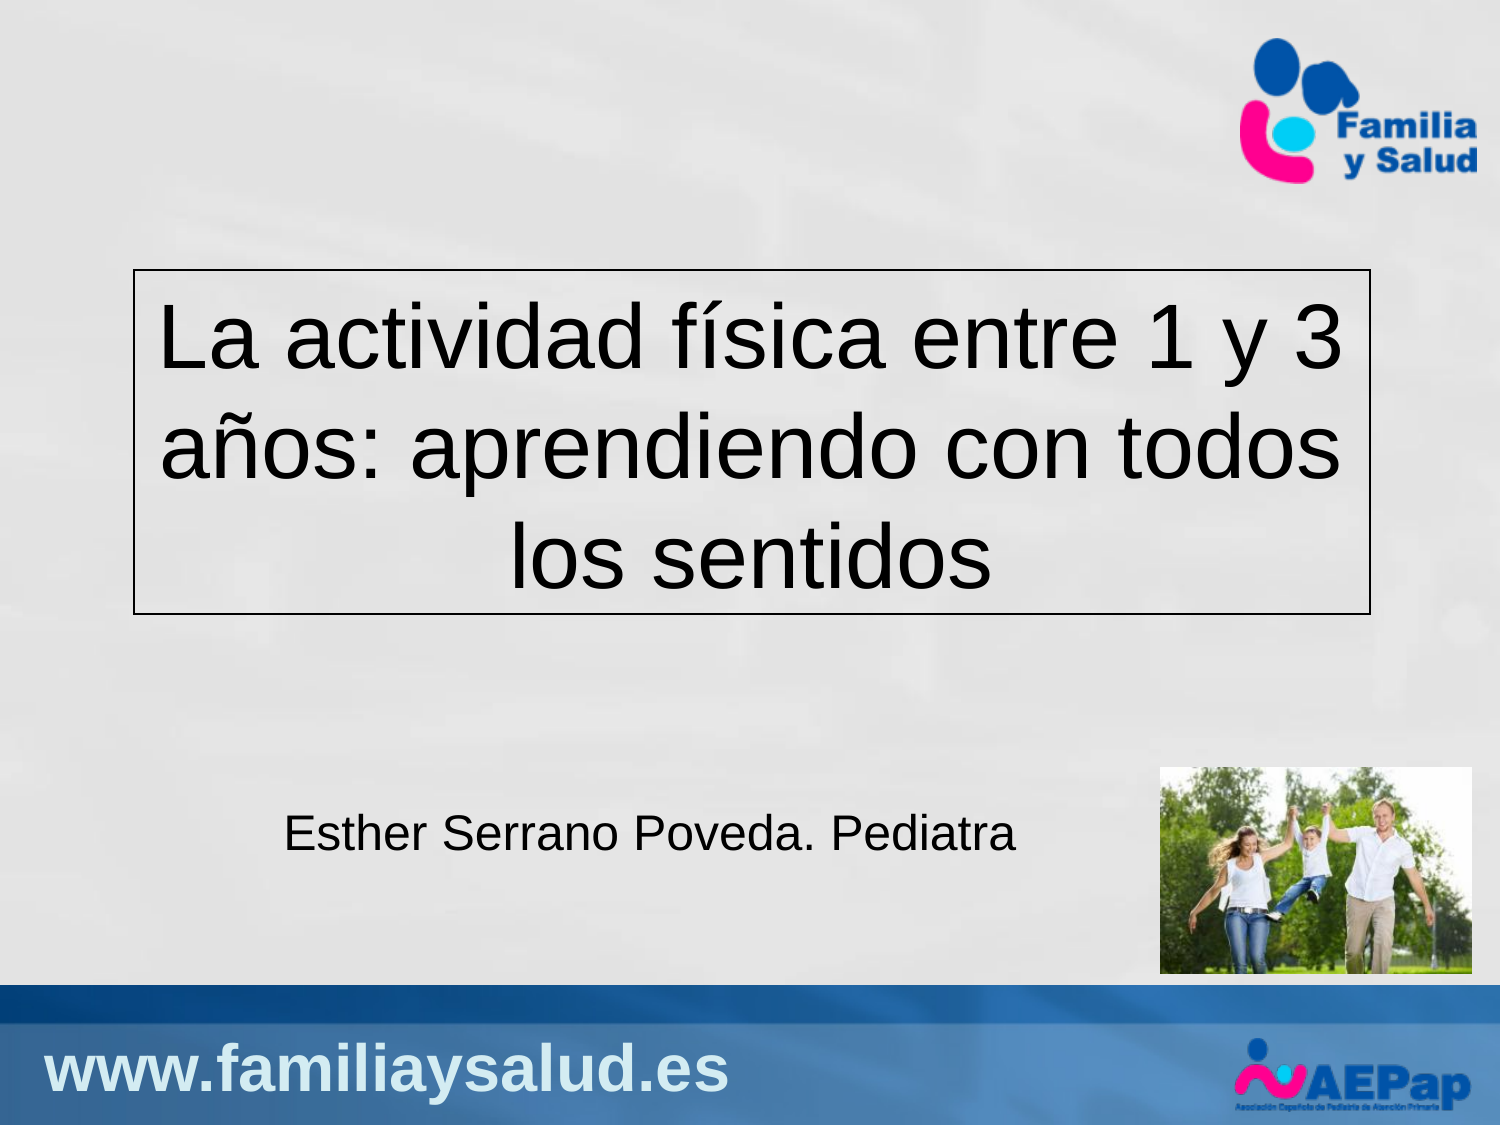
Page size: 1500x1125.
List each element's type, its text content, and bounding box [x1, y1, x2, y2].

picture [0, 0, 1500, 1125]
text_box www.familiaysalud.es [29, 1017, 757, 1113]
text_box Esther Serrano Poveda. Pediatra [268, 792, 1102, 868]
text_box La actividad física entre 1 y 3 años: aprendiendo con todos los sentidos [133, 269, 1370, 615]
